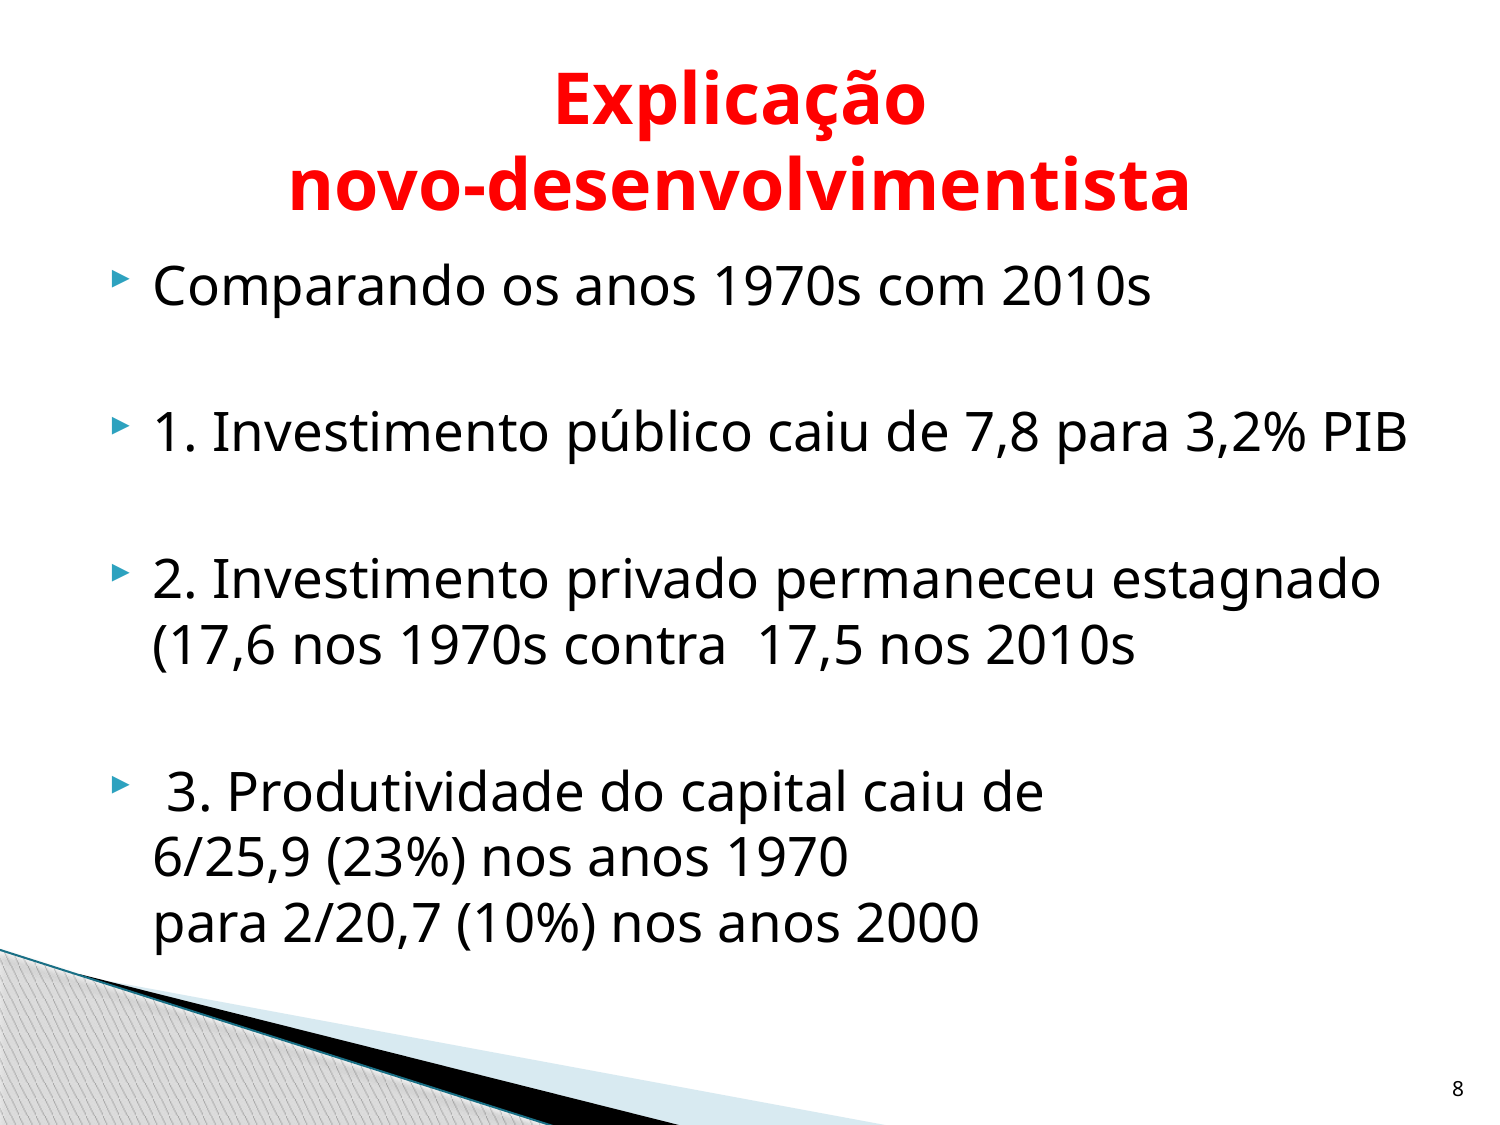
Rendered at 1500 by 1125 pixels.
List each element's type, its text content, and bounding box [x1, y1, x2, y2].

slide_number 8 [1418, 1051, 1479, 1112]
title Explicação novo-desenvolvimentista [75, 45, 1425, 233]
list Comparando os anos 1970s com 2010s 1. Investimento público caiu de 7,8 para 3,2% PIB 2. Investimento privado permaneceu estagnado (17,6 nos 1970s contra 17,5 nos 2010s 3. Produtividade do capital caiu de 6/25,9 (23%) nos anos 1970 para 2/20,7 (10%) nos anos 2000 [75, 243, 1425, 986]
